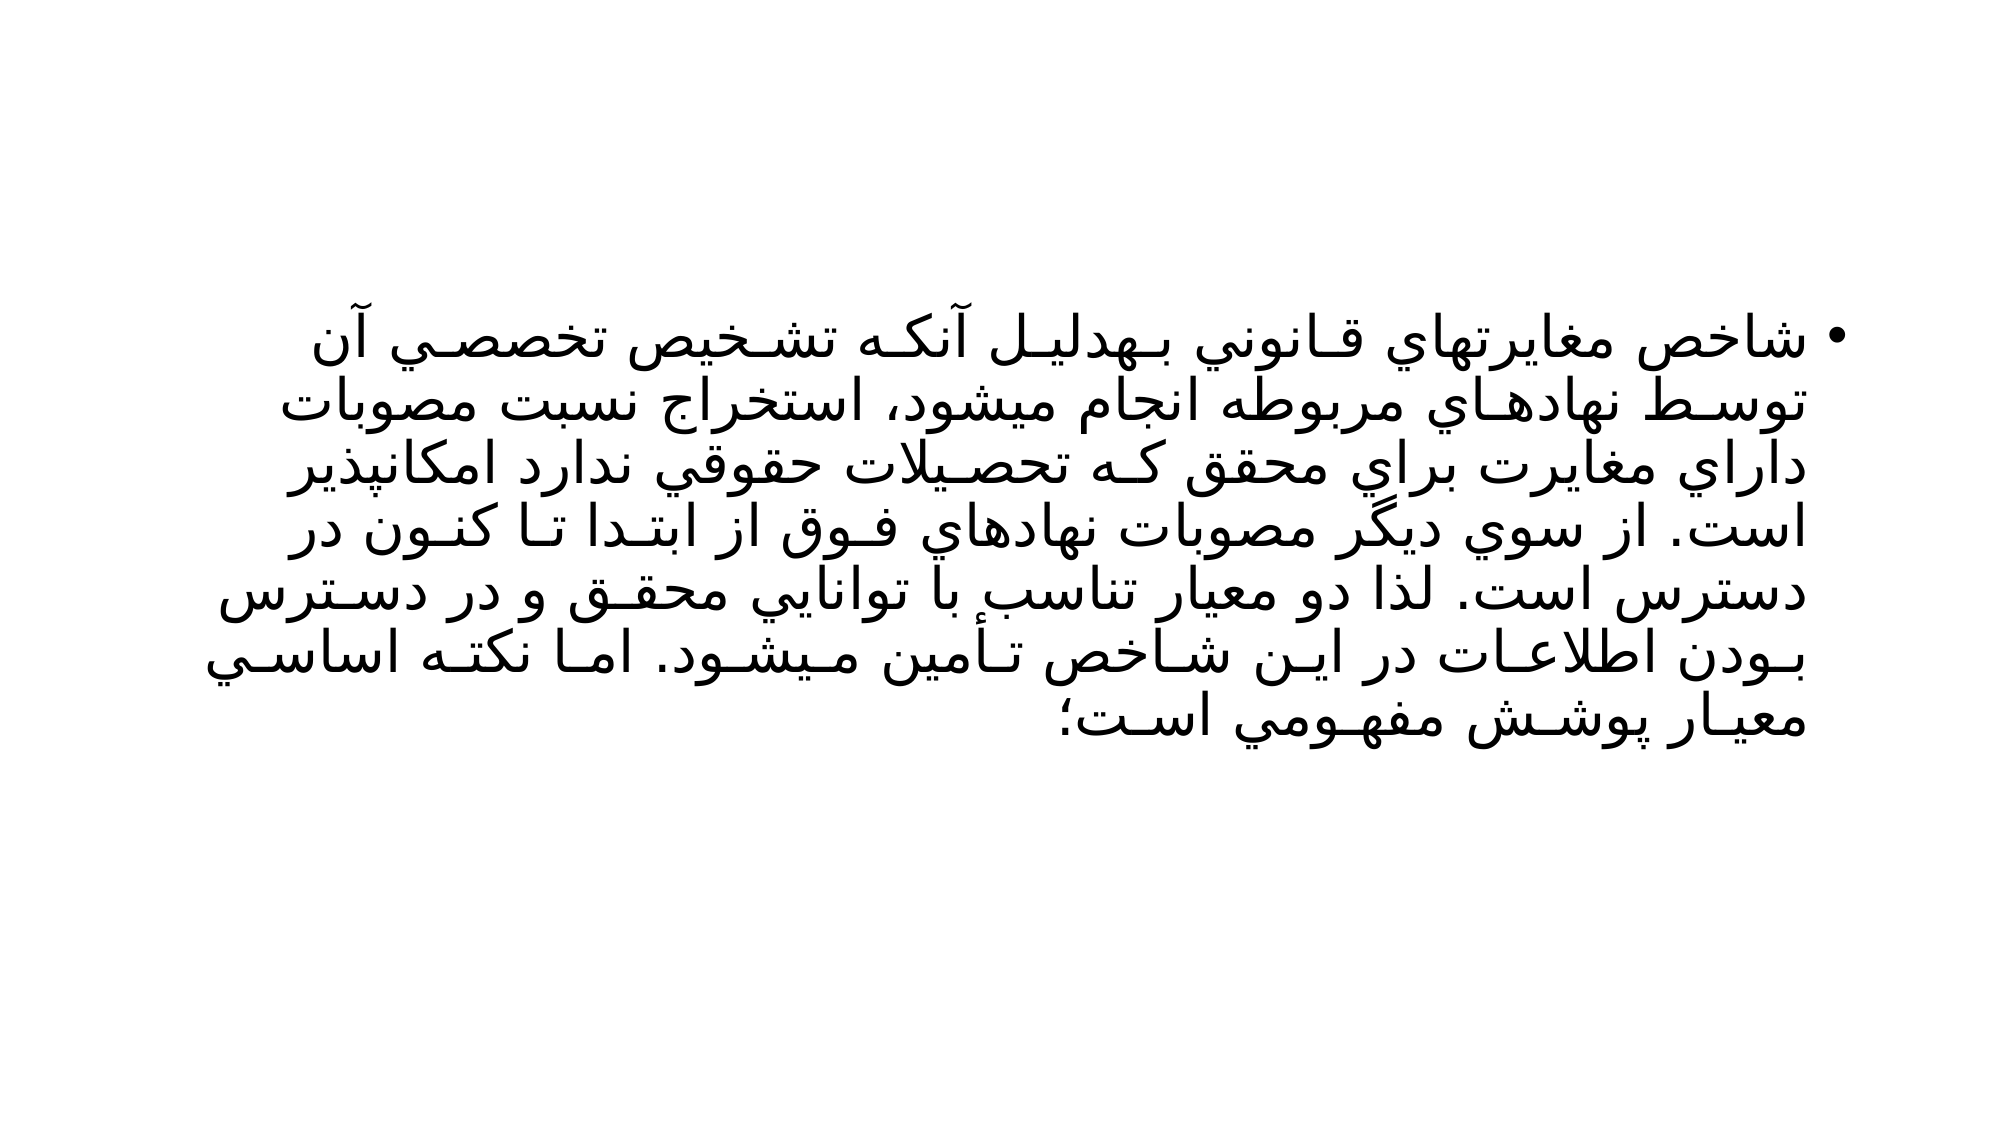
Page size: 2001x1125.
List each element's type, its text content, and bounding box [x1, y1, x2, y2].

list شاخص مغايرتهاي قـانوني بـهدليـل آنكـه تشـخيص تخصصـي آن توسـط نهادهـاي مربوطه انجام ميشود، استخراج نسبت مصوبات داراي مغايرت براي محقق كـه تحصـيلات حقوقي ندارد امكانپذير است. از سوي ديگر مصوبات نهادهاي فـوق از ابتـدا تـا كنـون در دسترس است. لذا دو معيار تناسب با توانايي محقـق و در دسـترس بـودن اطلاعـات در ايـن شـاخص تـأمين مـيشـود. امـا نكتـه اساسـي معيـار پوشـش مفهـومي اسـت؛ [137, 299, 1863, 1014]
